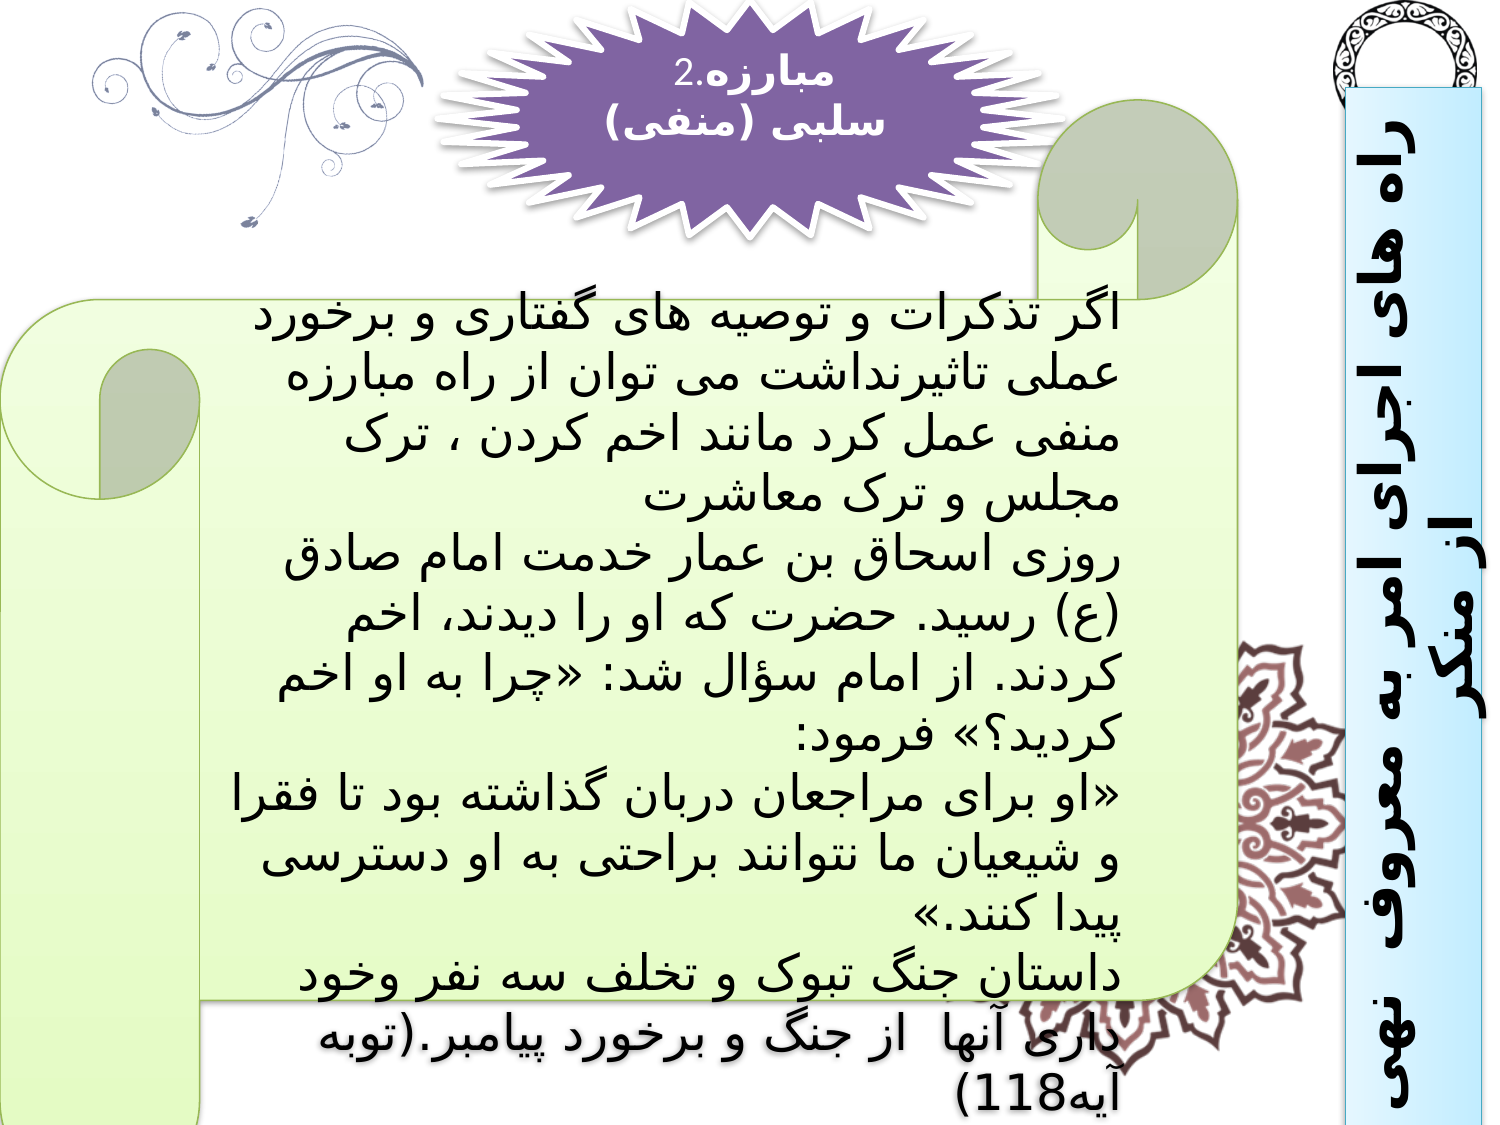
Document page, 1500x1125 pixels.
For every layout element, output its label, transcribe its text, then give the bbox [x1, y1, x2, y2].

picture [82, 2, 423, 235]
text_box 2.مبارزه سلبی (منفی) [434, 0, 1066, 241]
text_box راه های اجرای امر به معروف نهی از منکر [1345, 144, 1482, 1125]
text_box اگر تذکرات و توصیه های گفتاری و برخورد عملی تاثیرنداشت می توان از راه مبارزه منفی عمل کرد مانند اخم کردن ، ترک مجلس و ترک معاشرت روزى اسحاق بن عمار خدمت امام صادق (ع) رسید. حضرت كه او را دیدند، اخم كردند. از امام سؤال شد: «چرا به او اخم كردید؟» فرمود: «او براى مراجعان دربان گذاشته بود تا فقرا و شیعیان ما نتوانند براحتى به او دسترسى پیدا كنند.» داستان جنگ تبوک و تخلف سه نفر وخود داری آنها از جنگ و برخورد پیامبر.(توبه آیه118) [0, 99, 1239, 1125]
picture [1332, 0, 1477, 141]
picture [862, 562, 1388, 1086]
